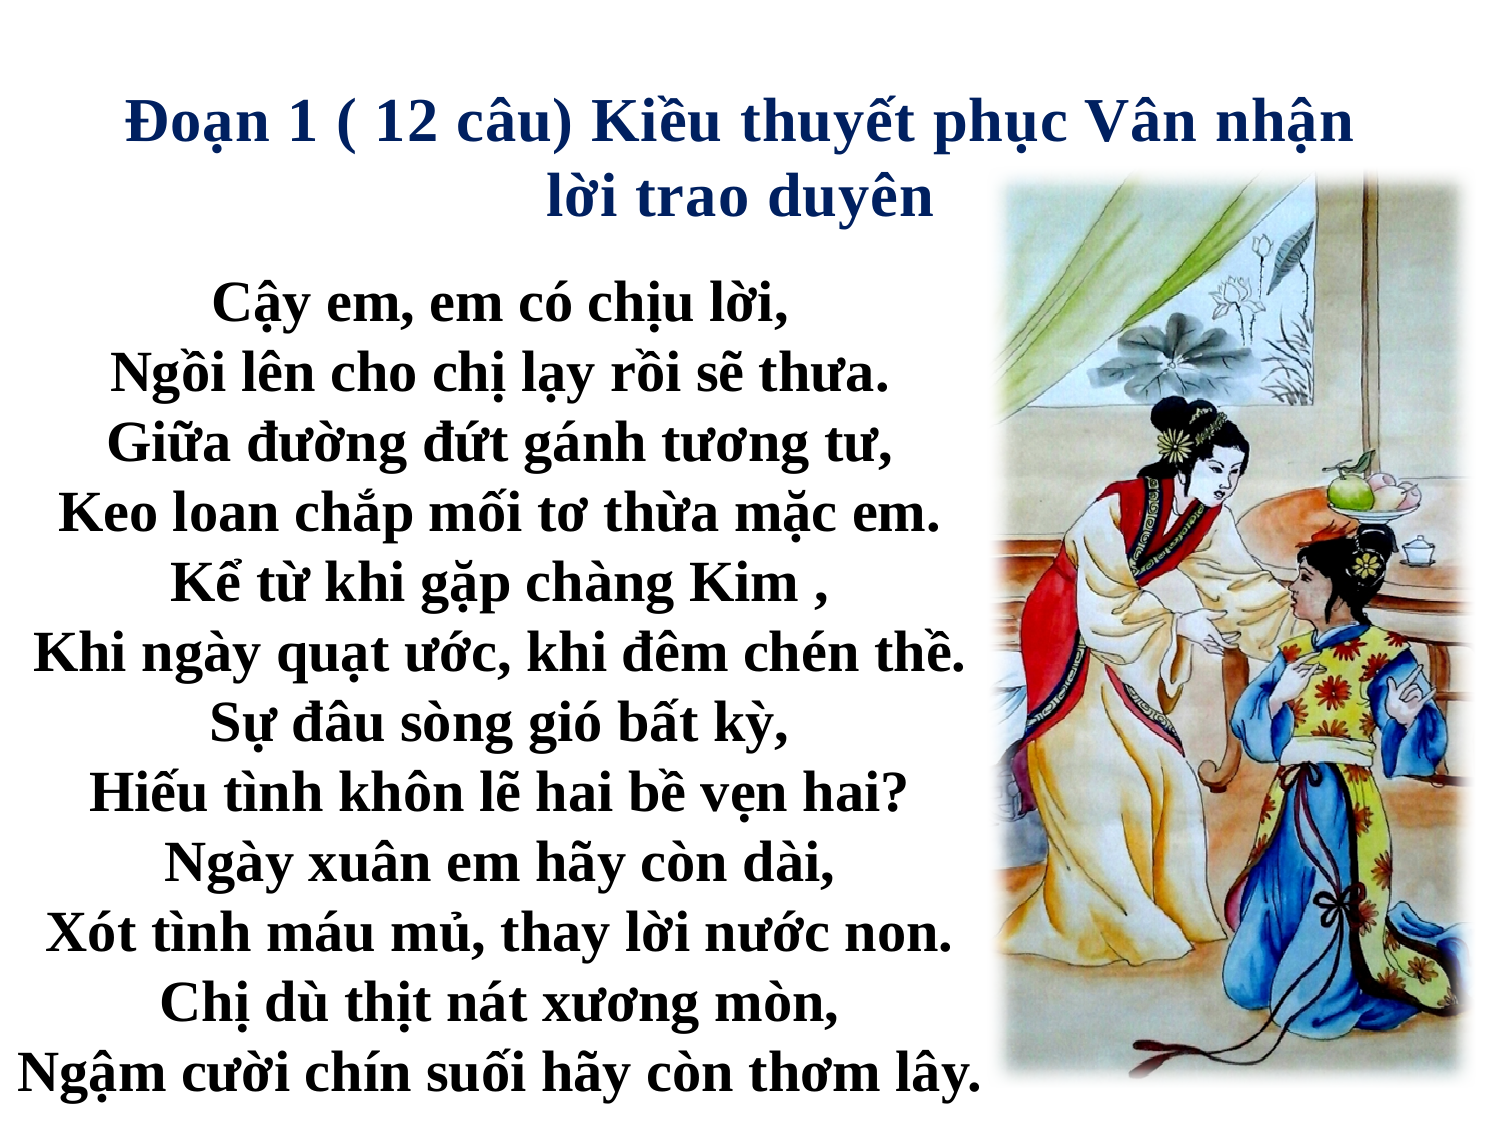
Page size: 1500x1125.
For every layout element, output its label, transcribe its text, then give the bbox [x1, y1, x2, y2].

text_box Đoạn 1 ( 12 câu) Kiều thuyết phục Vân nhận lời trao duyên [66, 71, 1416, 237]
picture [987, 166, 1476, 1088]
text_box Cậy em, em có chịu lời, Ngồi lên cho chị lạy rồi sẽ thưa. Giữa đường đứt gánh tương tư, Keo loan chắp mối tơ thừa mặc em. Kể từ khi gặp chàng Kim , Khi ngày quạt ước, khi đêm chén thề. Sự đâu sòng gió bất kỳ, Hiếu tình khôn lẽ hai bề vẹn hai? Ngày xuân em hãy còn dài, Xót tình máu mủ, thay lời nước non. Chị dù thịt nát xương mòn, Ngậm cười chín suối hãy còn thơm lây. [0, 259, 1000, 1107]
